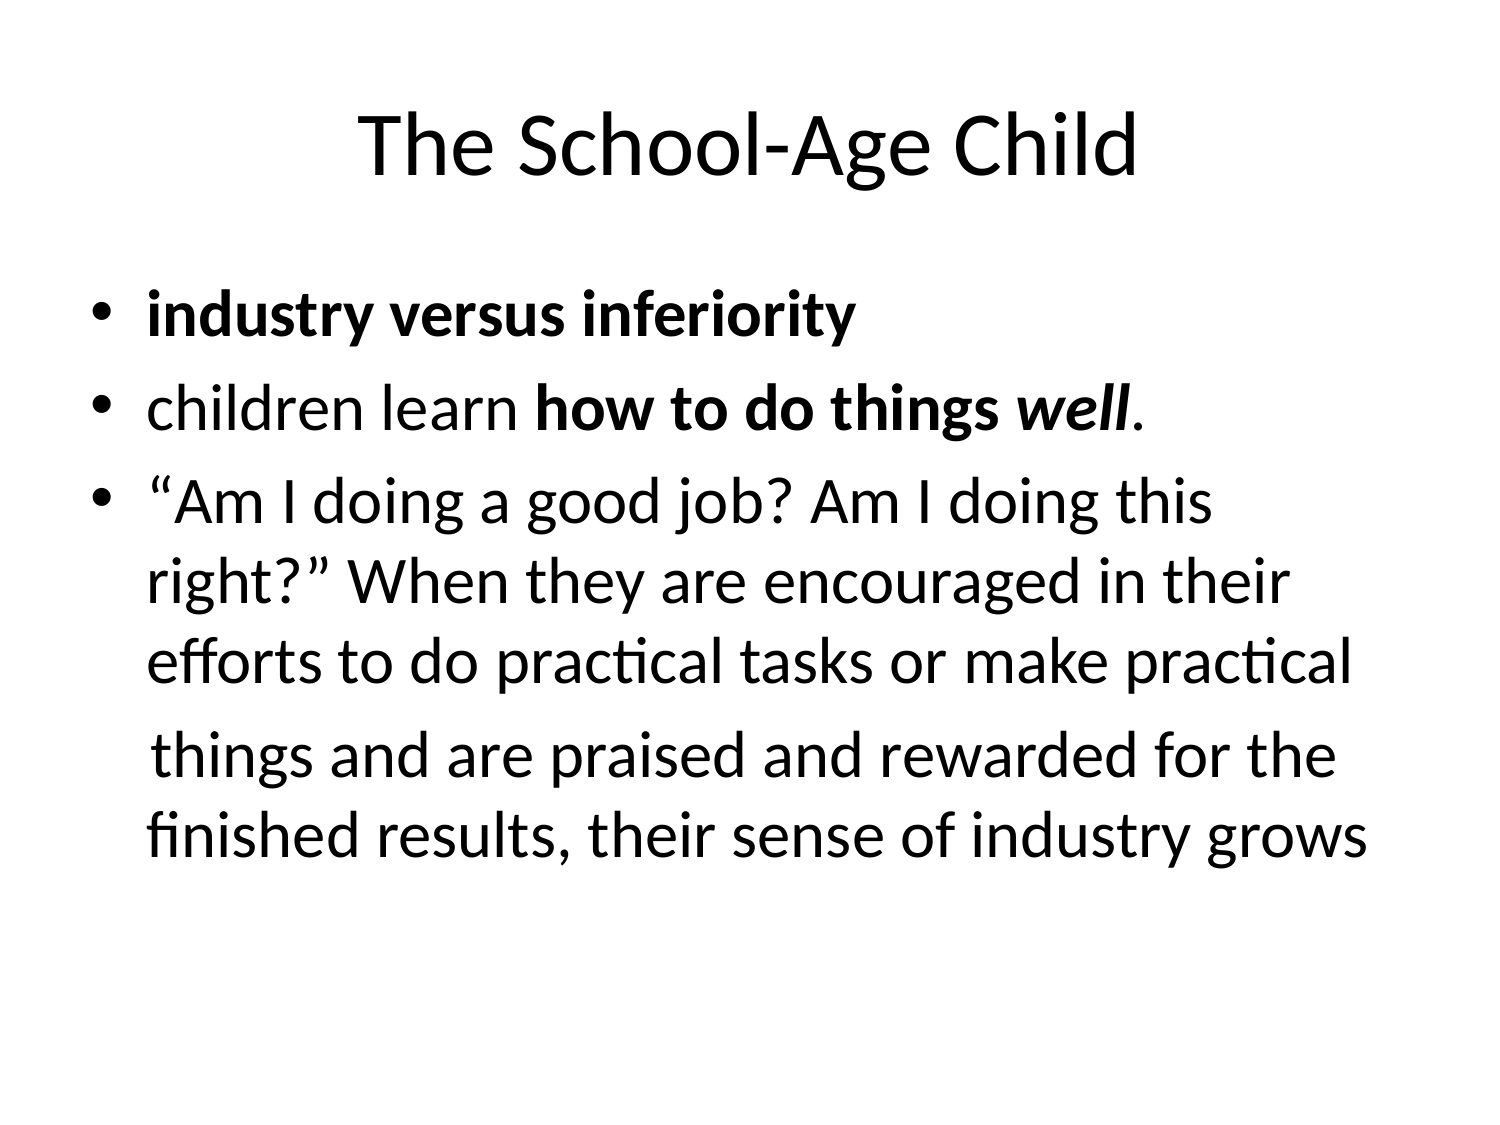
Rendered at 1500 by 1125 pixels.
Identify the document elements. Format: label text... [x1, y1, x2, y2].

title The School-Age Child [75, 45, 1425, 233]
list industry versus inferiority children learn how to do things well. “Am I doing a good job? Am I doing this right?” When they are encouraged in their efforts to do practical tasks or make practical things and are praised and rewarded for the finished results, their sense of industry grows [75, 262, 1425, 1005]
